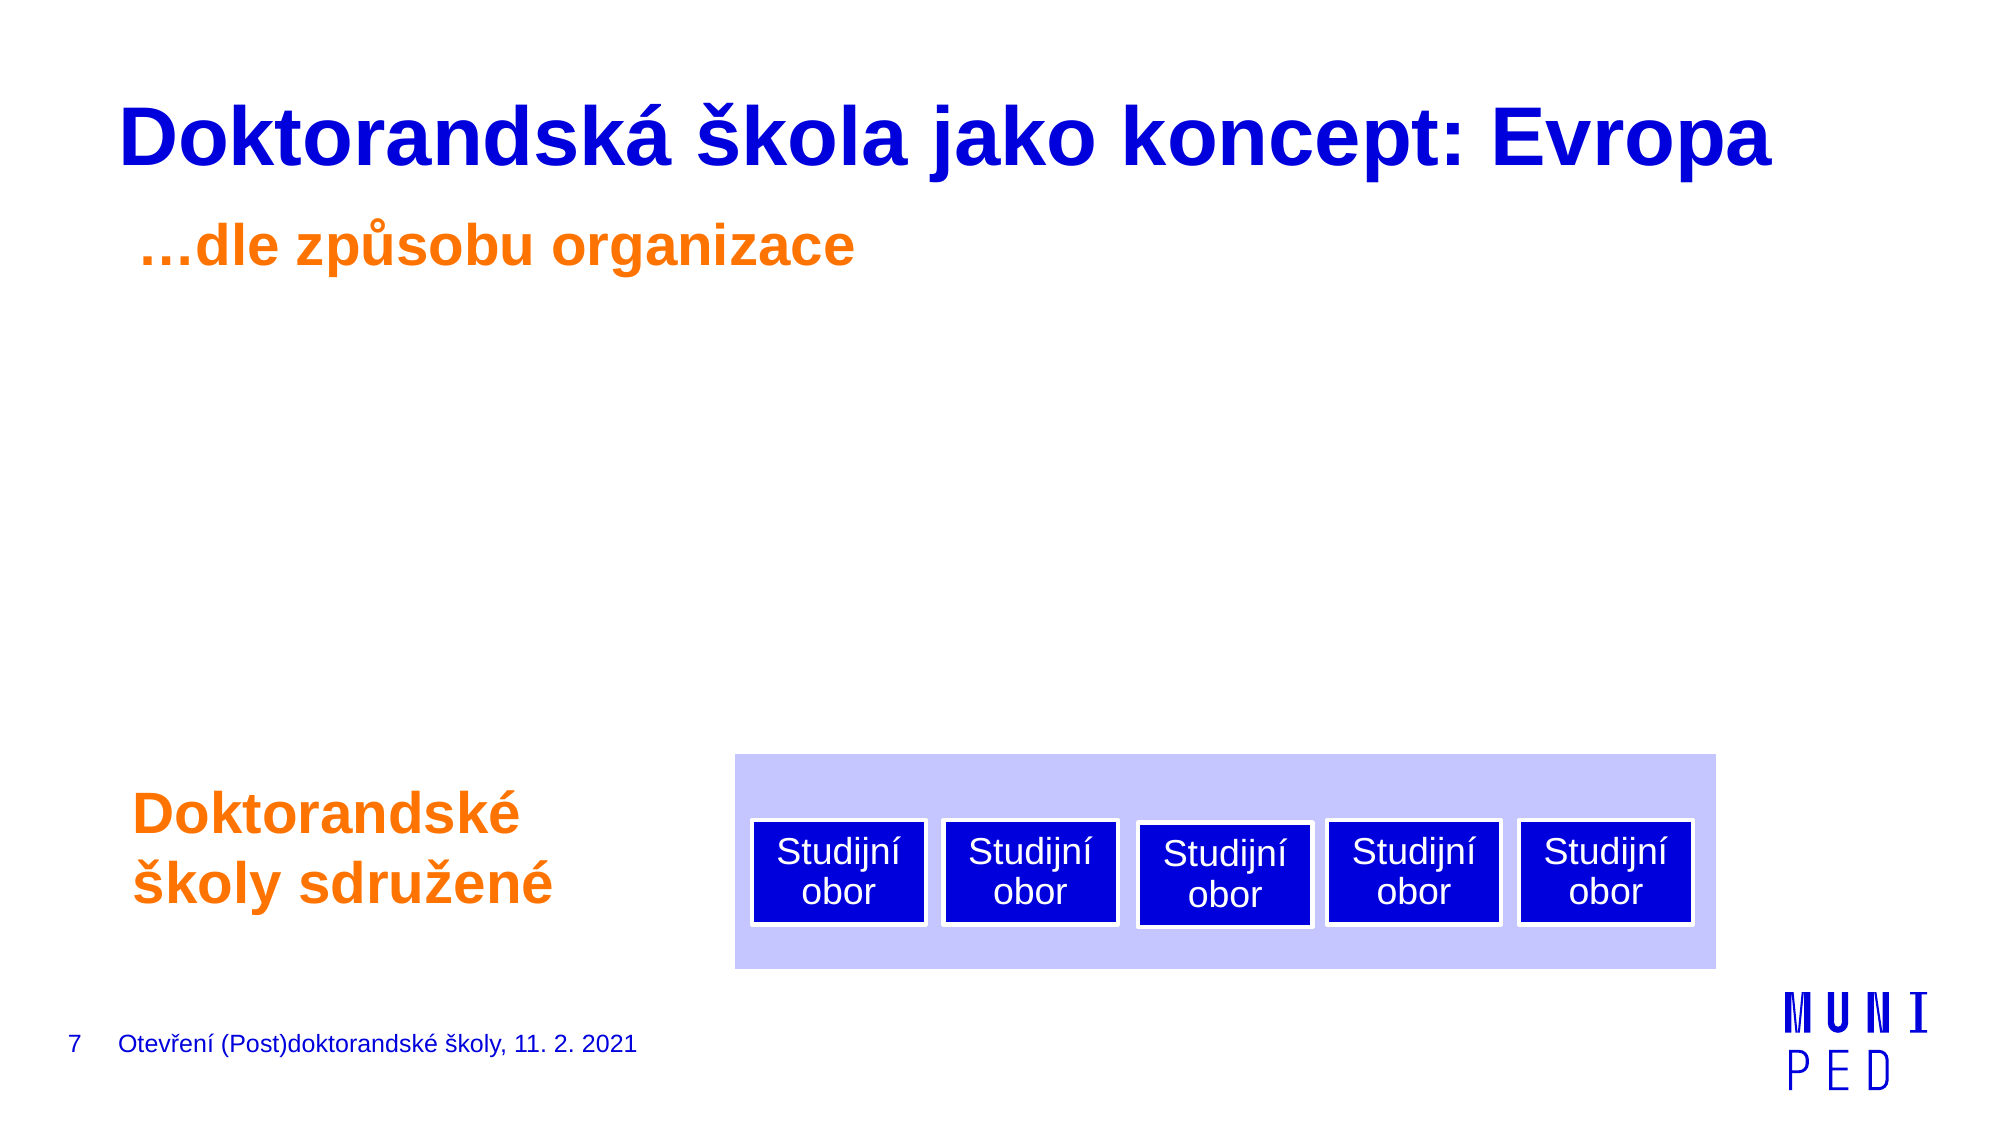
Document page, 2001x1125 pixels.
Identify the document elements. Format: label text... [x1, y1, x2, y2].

slide_number 7 [67, 1021, 110, 1063]
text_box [751, 776, 1694, 969]
text_box [735, 754, 1715, 969]
text_box …dle způsobu organizace [122, 199, 872, 285]
footer Otevření (Post)doktorandské školy, 11. 2. 2021 [118, 1021, 1418, 1063]
title Doktorandská škola jako koncept: Evropa [118, 98, 1883, 173]
text_box Doktorandské školy sdružené [118, 767, 684, 923]
